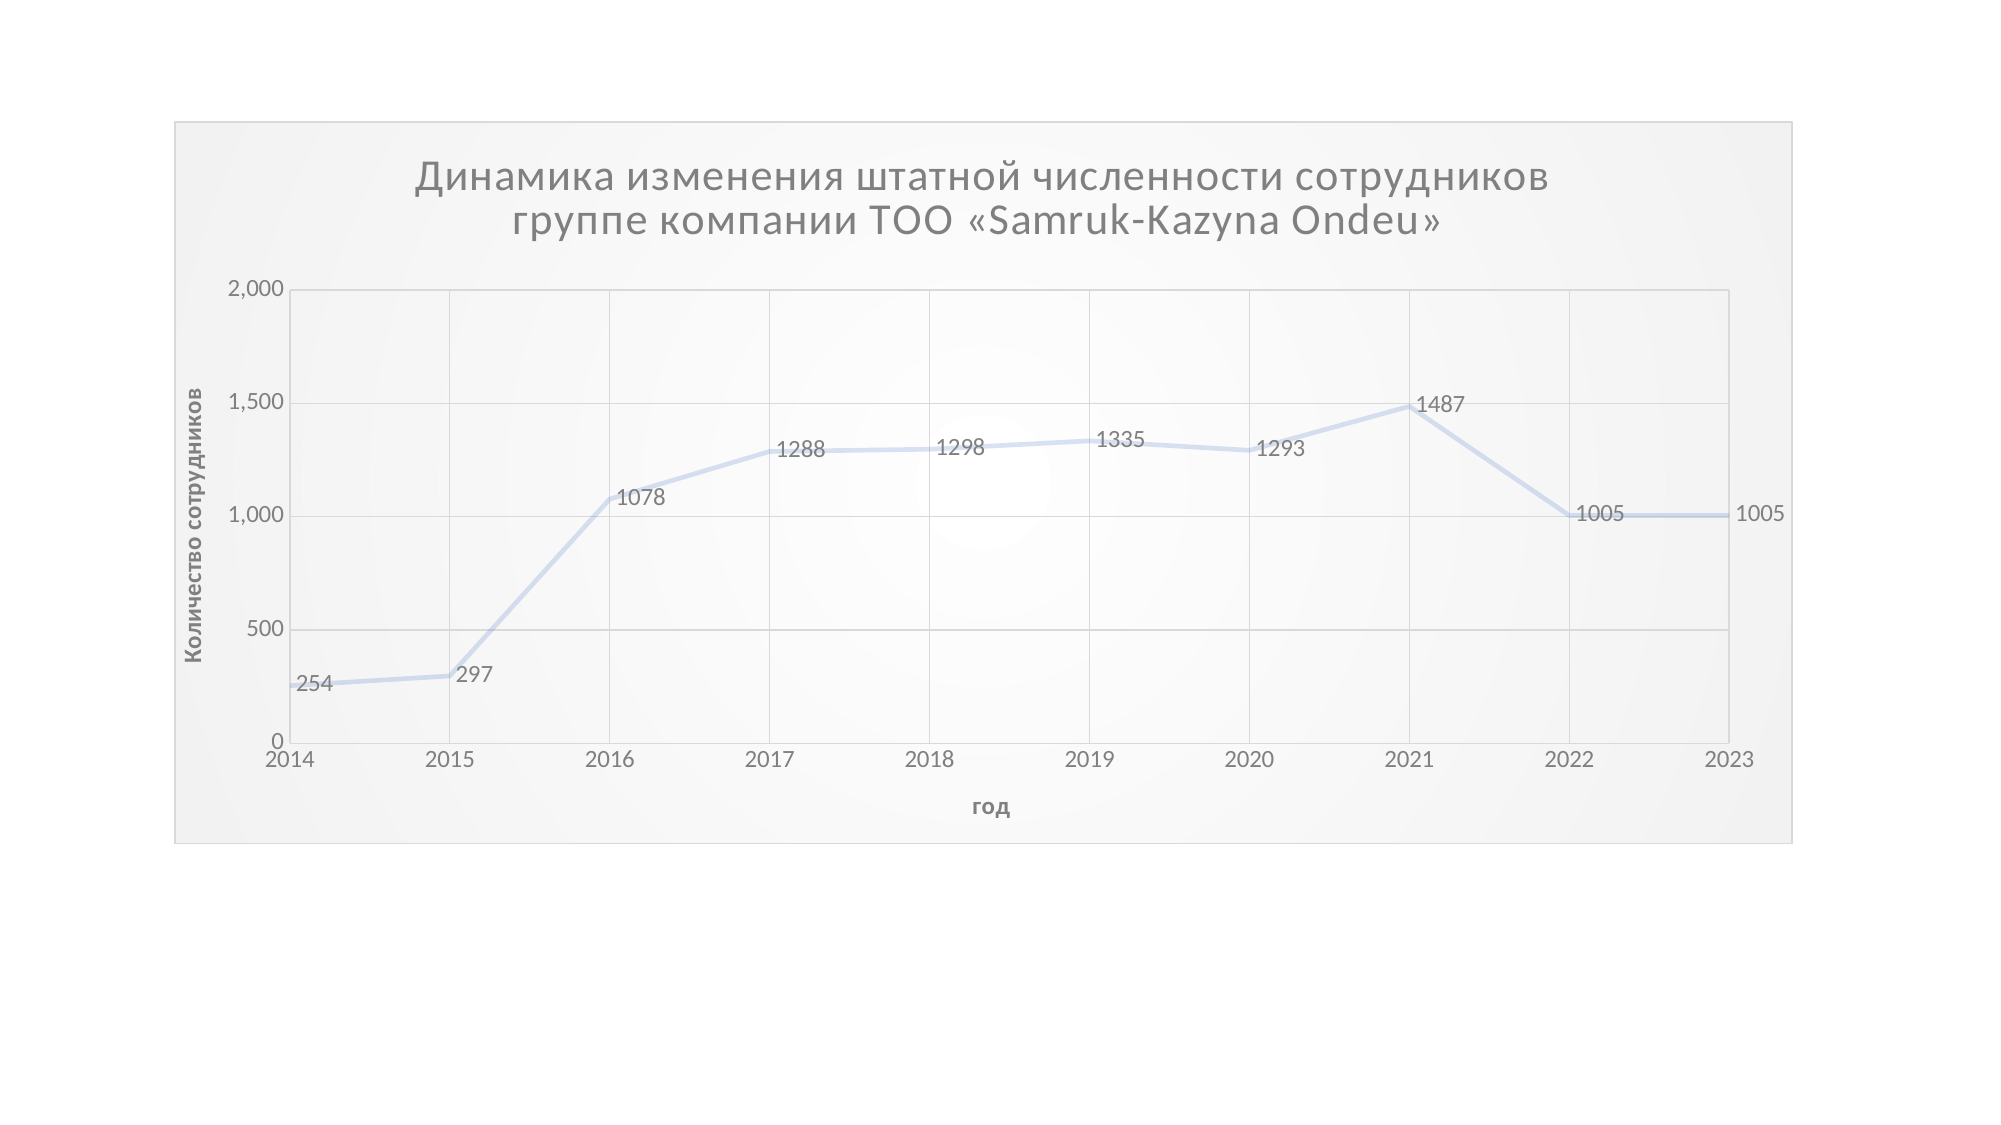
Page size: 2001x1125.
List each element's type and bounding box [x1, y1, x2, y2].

chart [174, 121, 1793, 845]
